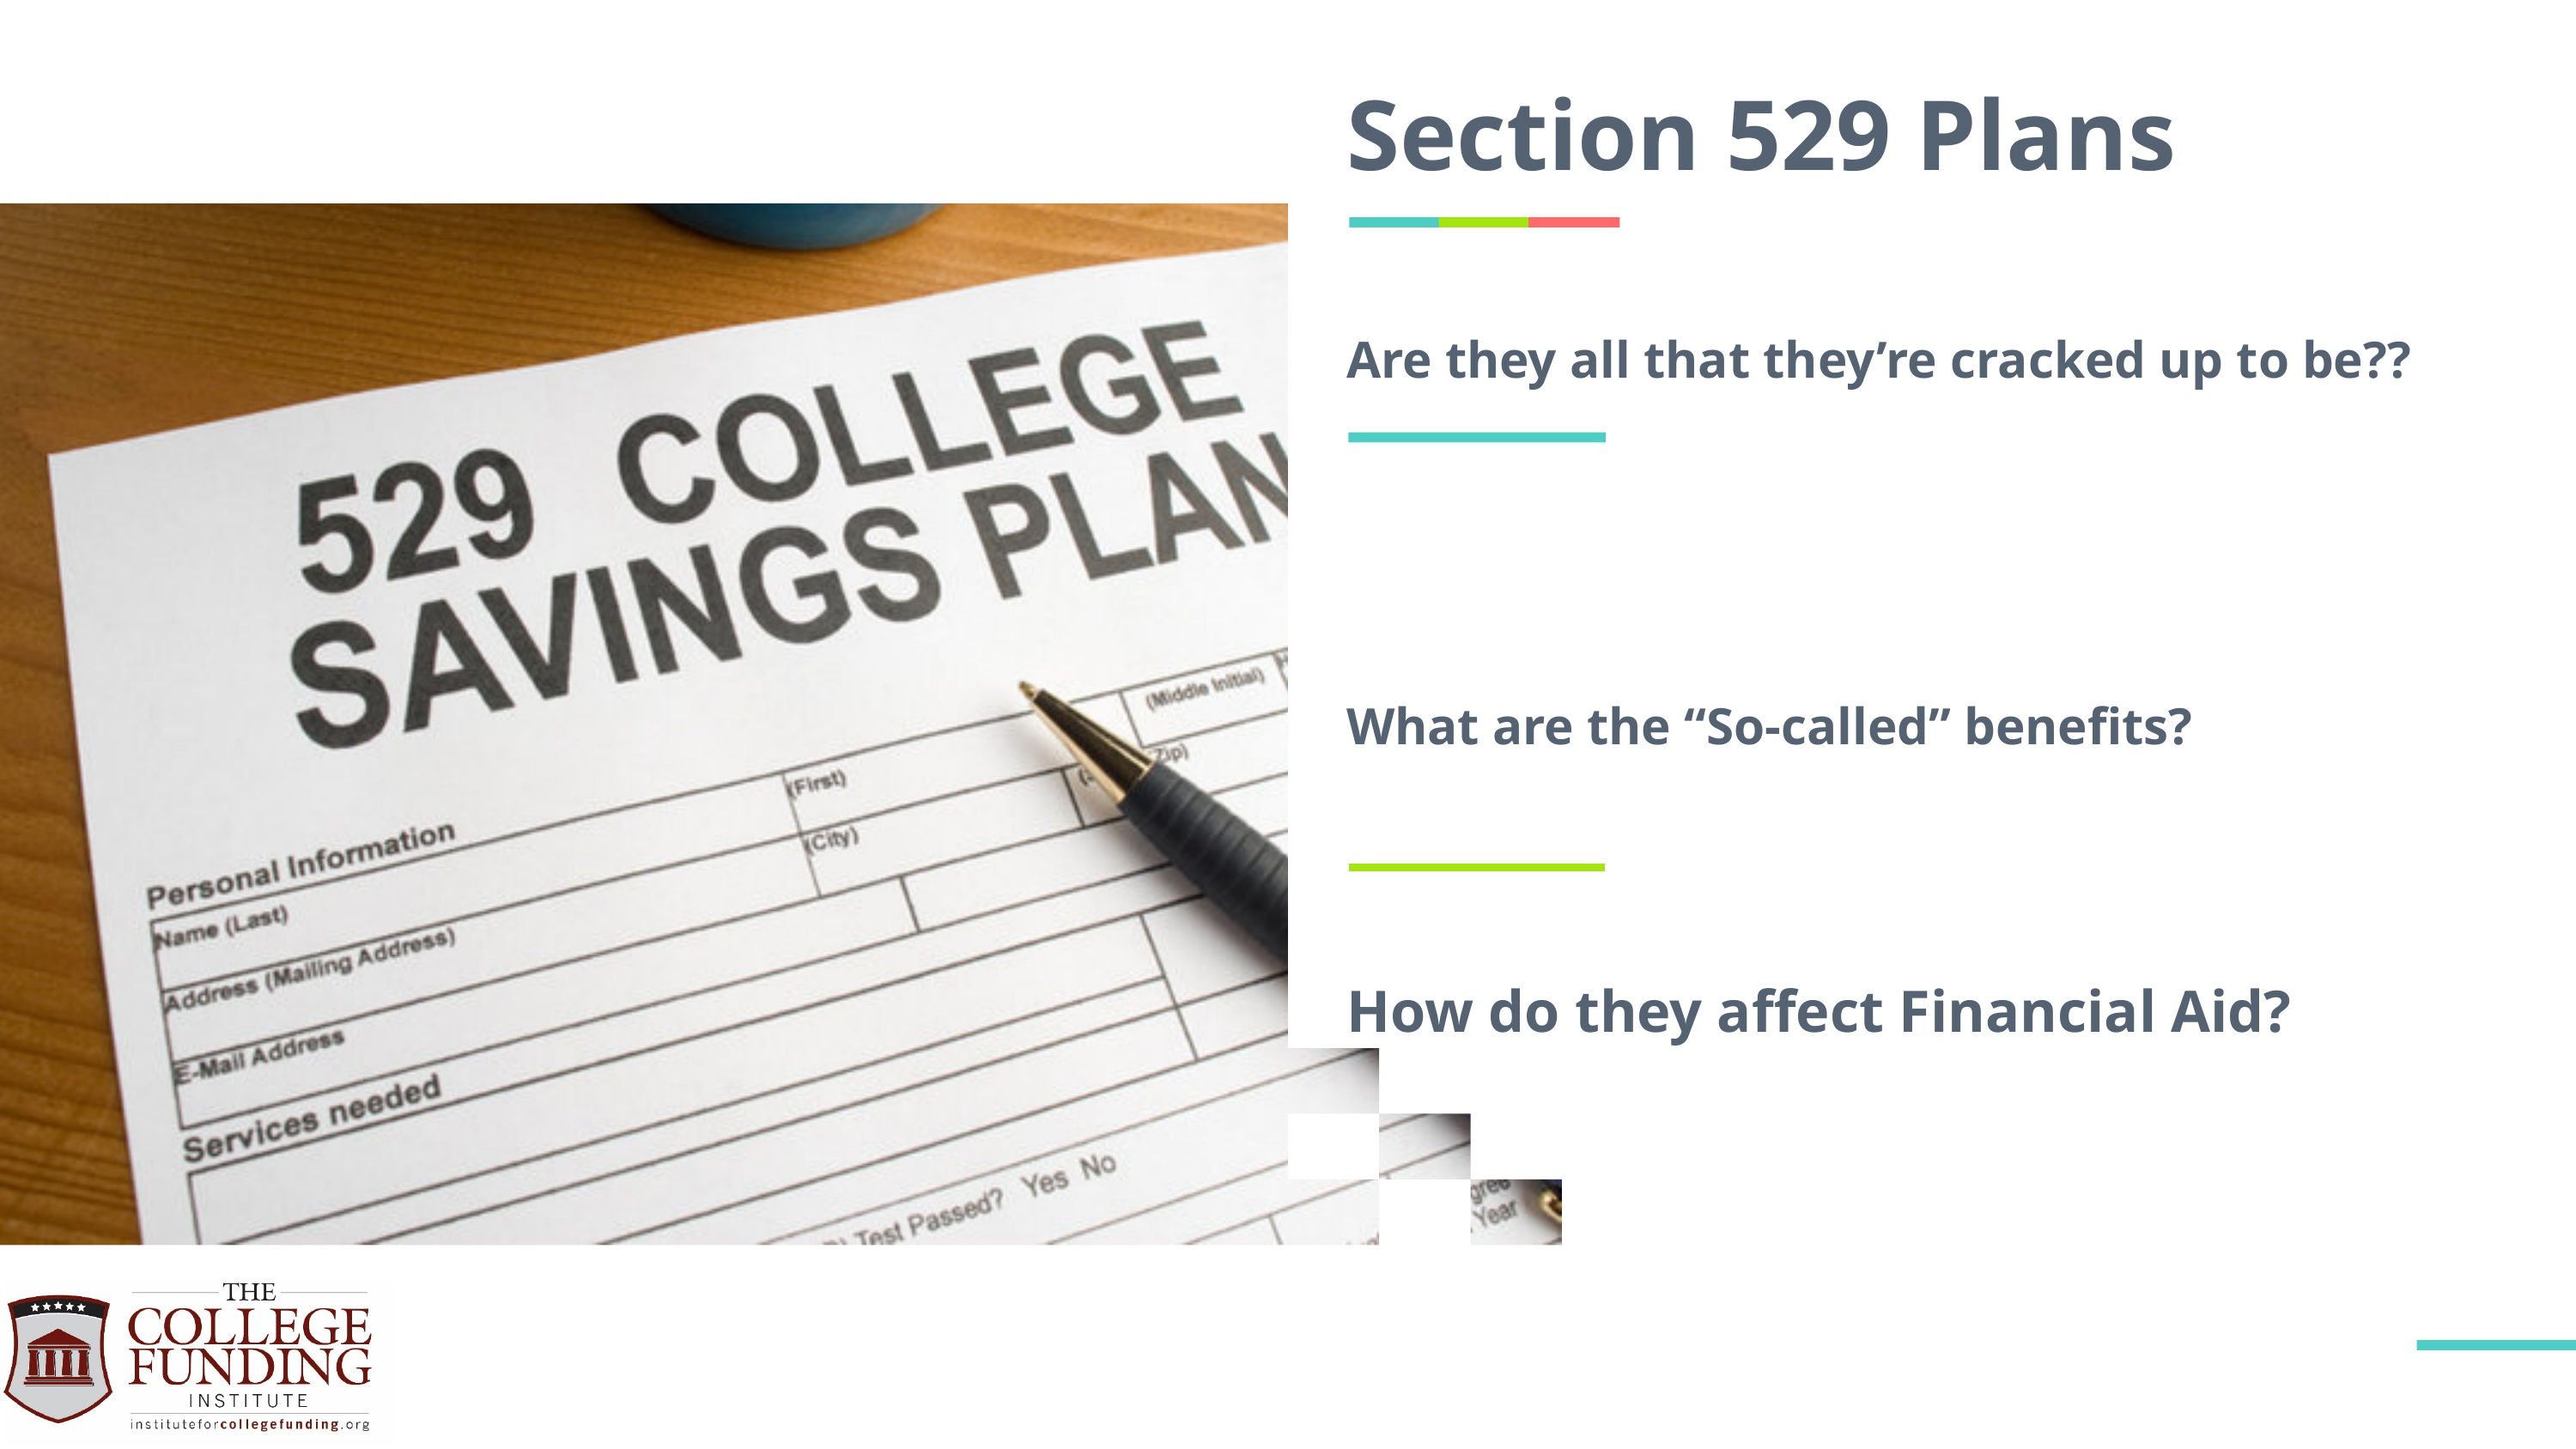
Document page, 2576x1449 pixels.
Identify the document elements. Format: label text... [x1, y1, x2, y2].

picture [3, 1279, 393, 1446]
list How do they affect Financial Aid? [1562, 948, 2512, 1035]
title Section 529 Plans [1334, 49, 2512, 230]
picture [0, 203, 1562, 1246]
list What are the “So-called” benefits? [1562, 671, 2512, 777]
list Are they all that they’re cracked up to be?? [1562, 306, 2512, 411]
